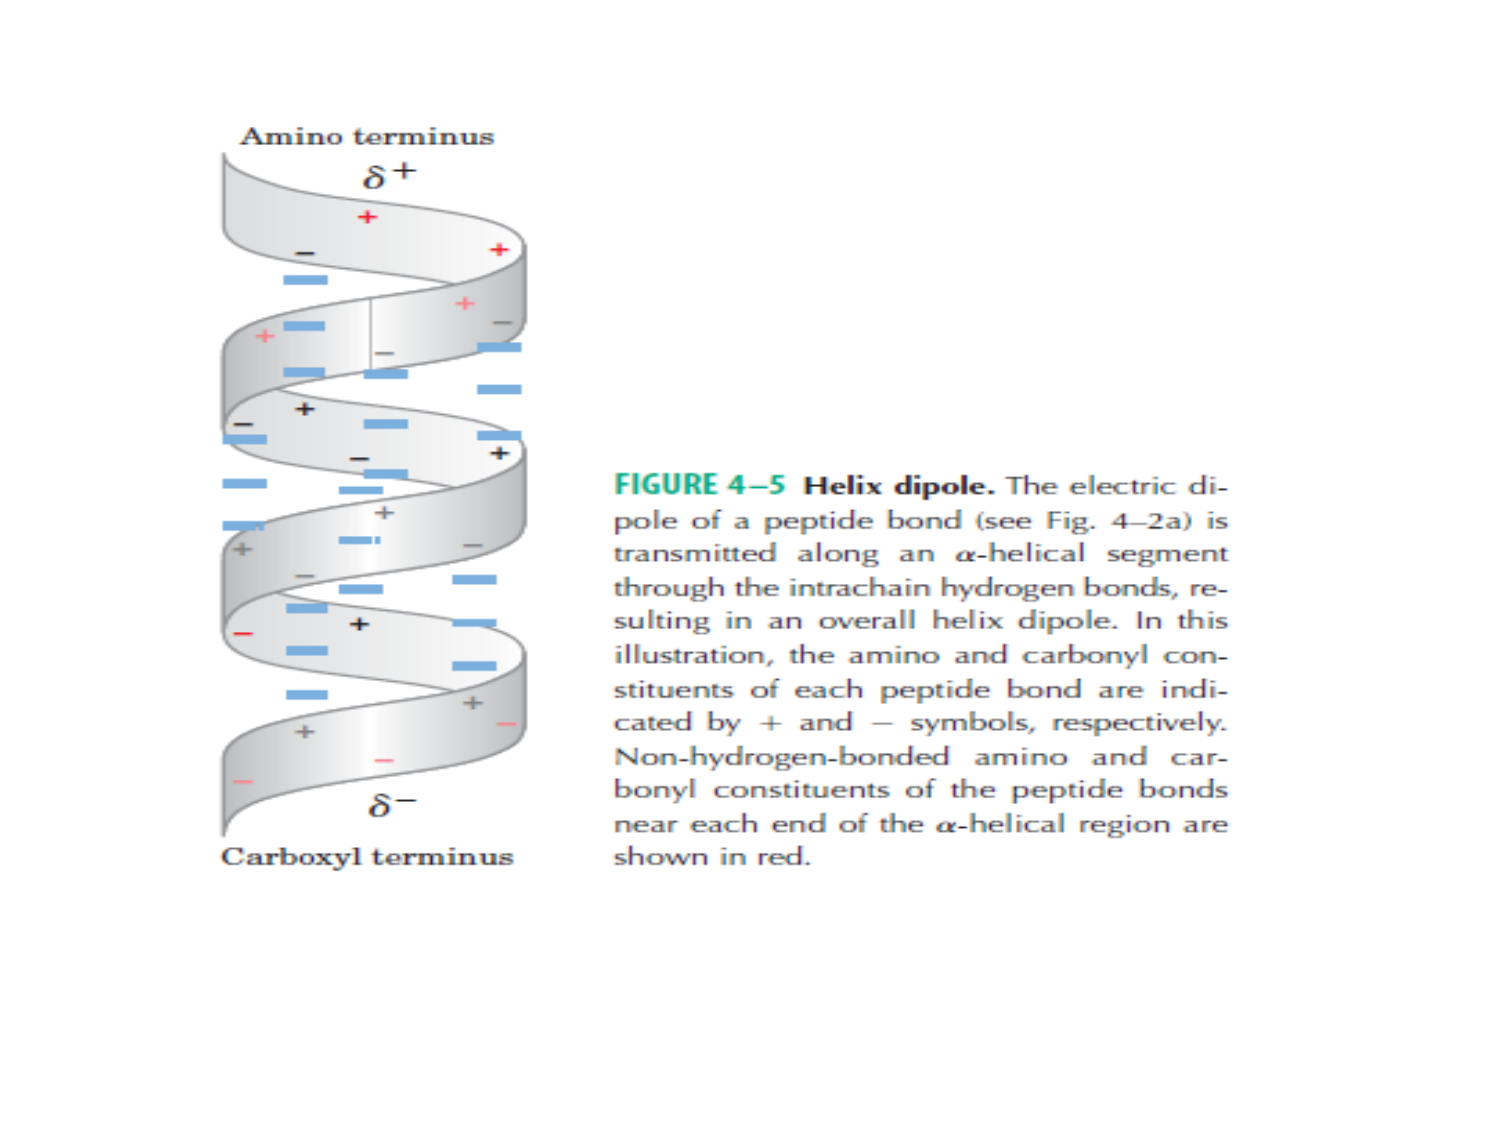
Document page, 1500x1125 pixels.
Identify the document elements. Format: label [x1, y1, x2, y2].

picture [99, 74, 1276, 898]
